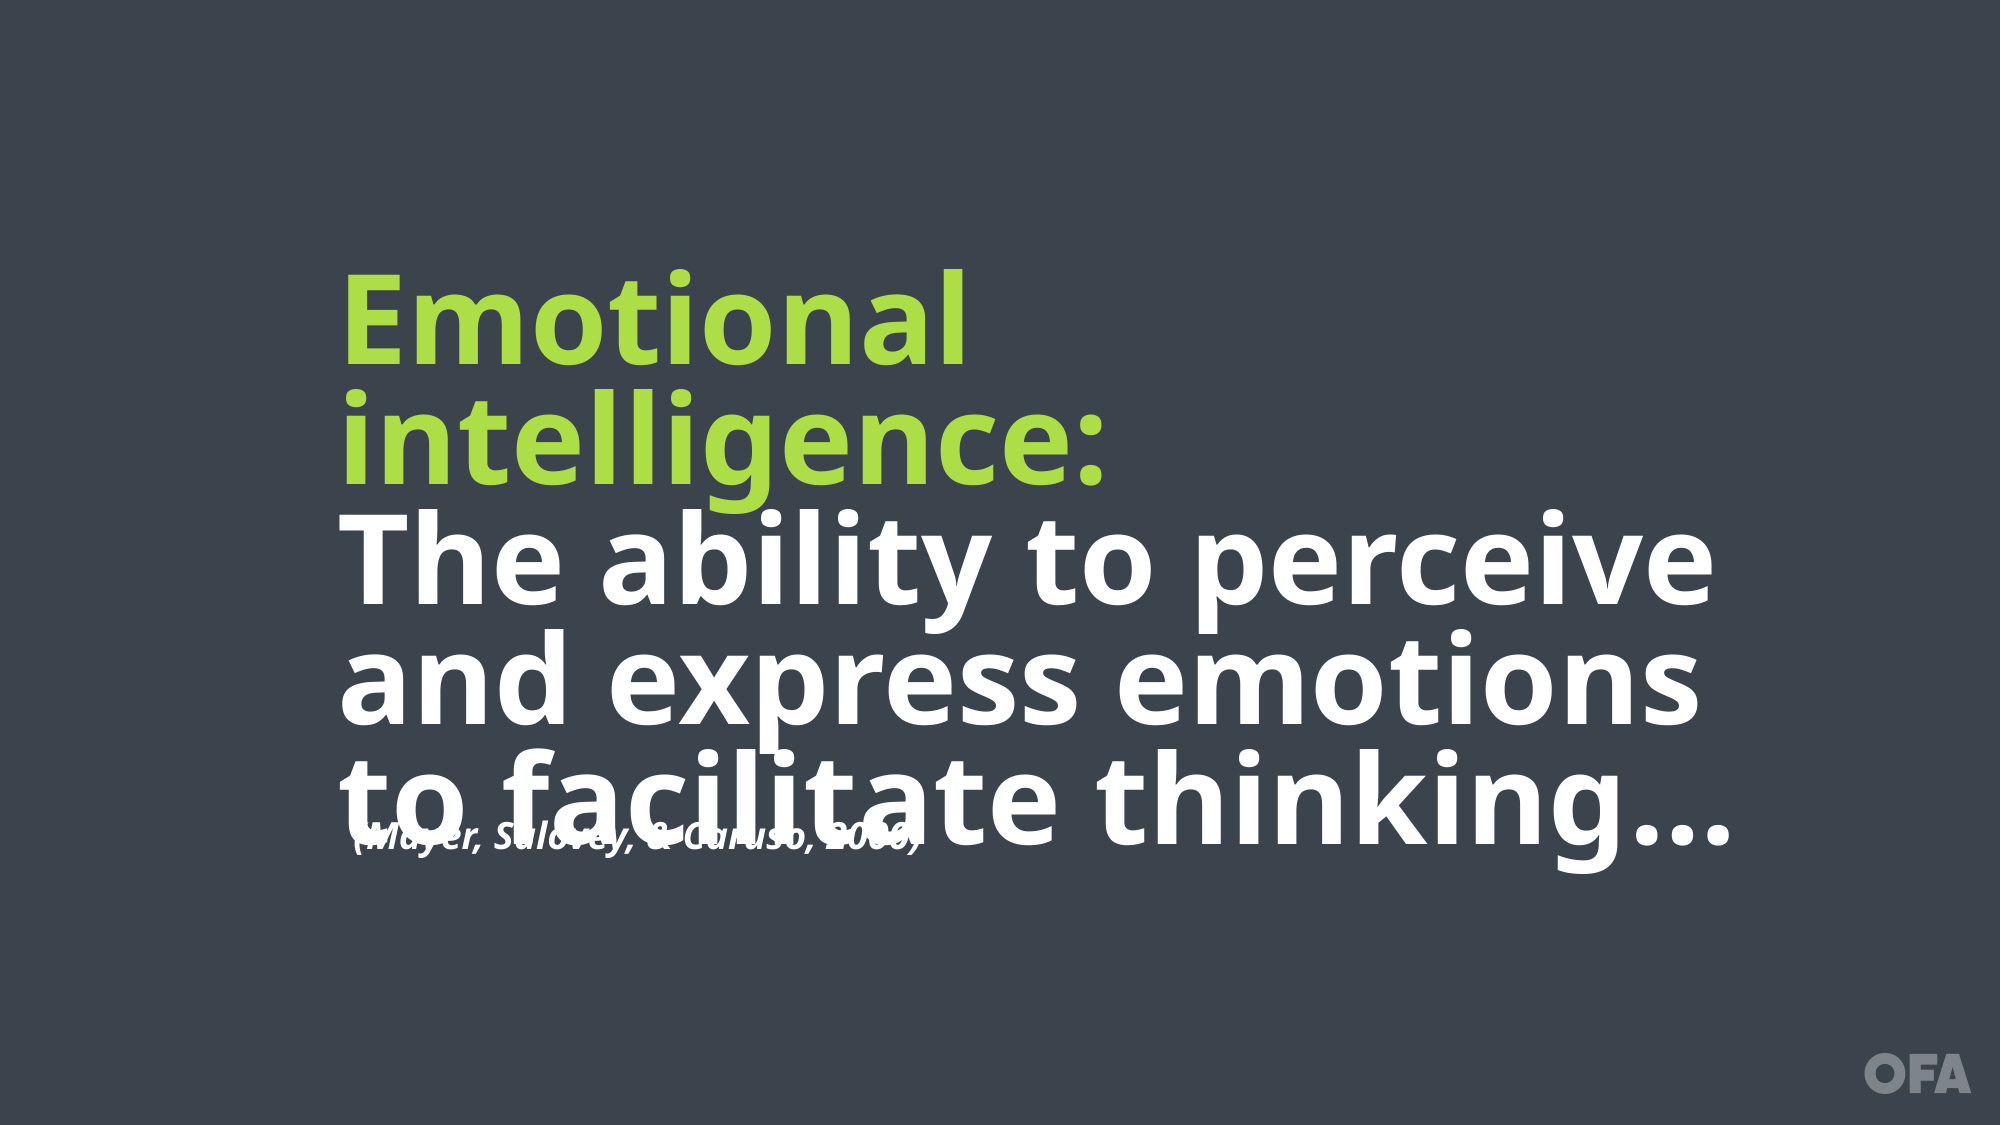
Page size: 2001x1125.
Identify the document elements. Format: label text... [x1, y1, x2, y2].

picture [1863, 1052, 1972, 1095]
text_box (Mayer, Salovey, & Caruso, 2000) [338, 813, 938, 864]
text_box Emotional intelligence: The ability to perceive and express emotions to facilitate thinking… [322, 260, 1752, 876]
